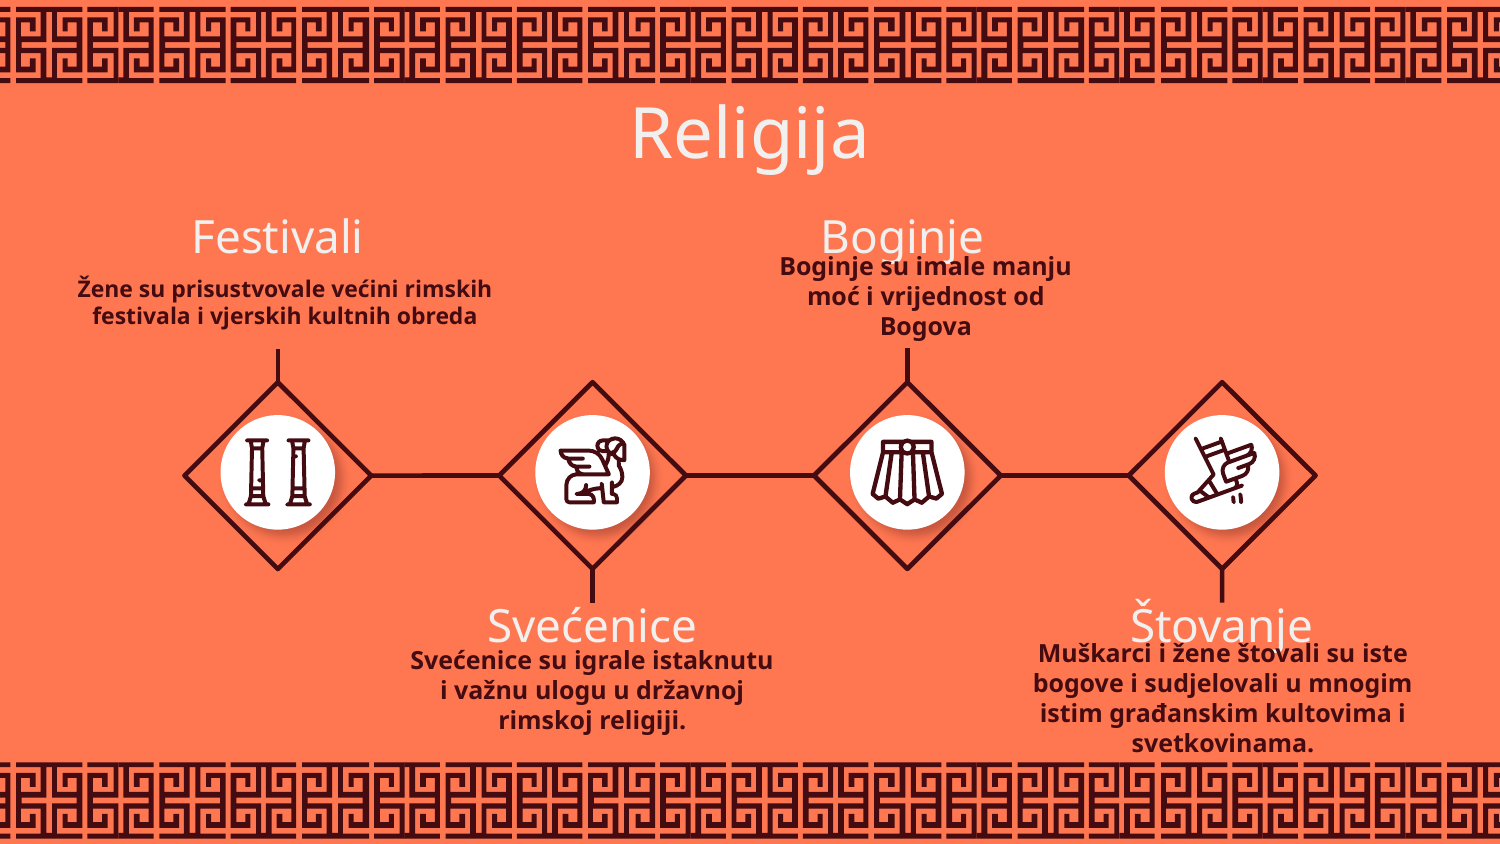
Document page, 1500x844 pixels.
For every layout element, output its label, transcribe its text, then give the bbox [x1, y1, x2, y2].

text_box [499, 445, 529, 506]
title Religija [118, 72, 1382, 167]
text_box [220, 414, 336, 530]
text_box Štovanje [1042, 602, 1402, 645]
text_box [876, 538, 938, 569]
text_box [561, 538, 623, 569]
text_box [184, 445, 215, 507]
text_box [814, 445, 844, 506]
text_box Boginje [789, 214, 1028, 256]
text_box Festivali [98, 214, 457, 256]
text_box [876, 385, 939, 413]
text_box [340, 444, 371, 504]
text_box Žene su prisustvovale većini rimskih festivala i vjerskih kultnih obreda [62, 267, 508, 336]
text_box [969, 443, 1001, 505]
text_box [535, 414, 651, 530]
text_box Boginje su imale manju moć i vrijednost od Bogova [753, 261, 1099, 330]
text_box [246, 538, 308, 569]
text_box Svećenice su igrale istaknutu i važnu ulogu u državnoj rimskoj religiji. [391, 656, 794, 724]
text_box [561, 382, 624, 413]
text_box [1191, 382, 1253, 413]
text_box [247, 385, 309, 413]
text_box [1129, 445, 1159, 506]
text_box [1285, 444, 1316, 505]
text_box Muškarci i žene štovali su iste bogove i sudjelovali u mnogim istim građanskim kultovima i svetkovinama. [1014, 663, 1433, 732]
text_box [849, 414, 965, 530]
text_box [655, 444, 686, 506]
text_box [1191, 538, 1253, 569]
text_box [1164, 414, 1280, 530]
text_box Svećenice [413, 602, 772, 645]
